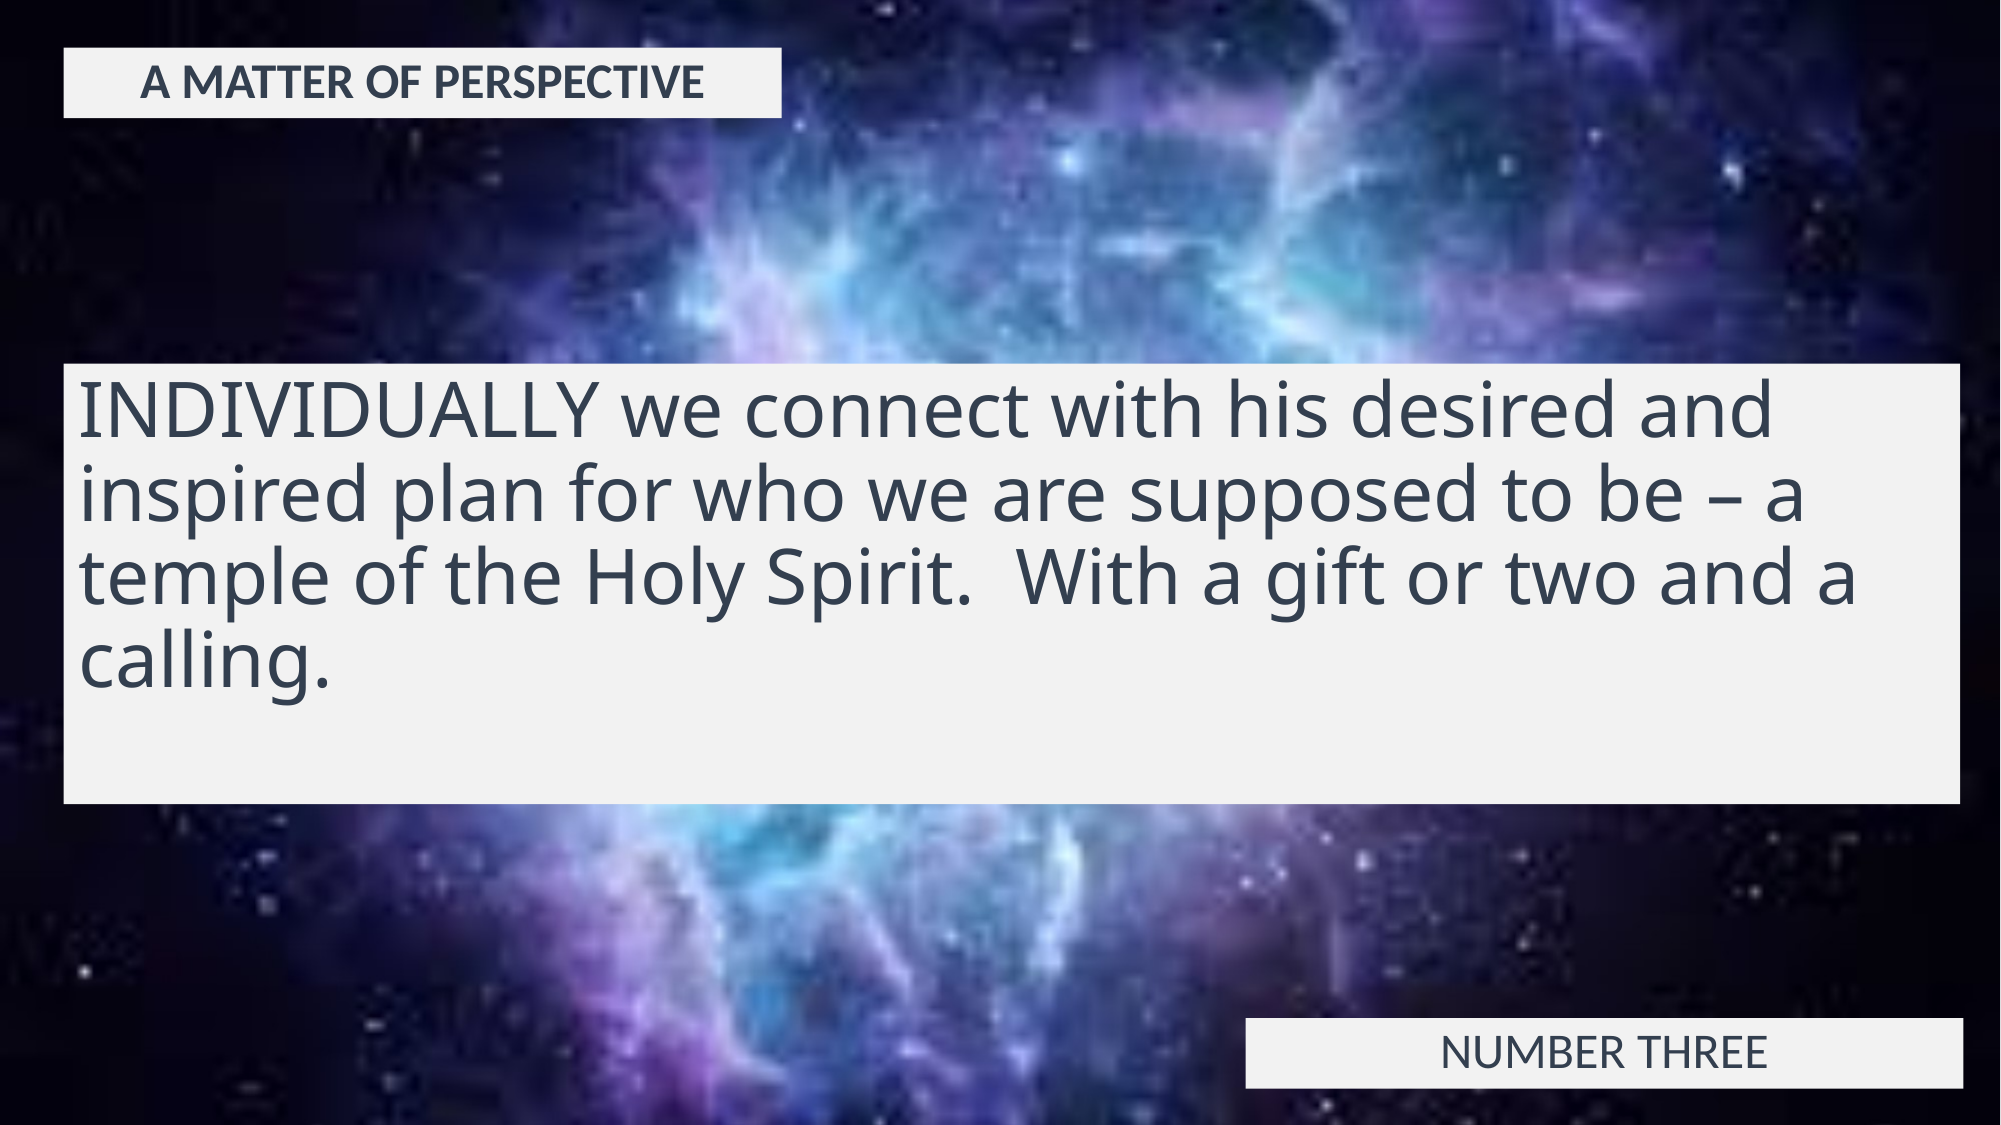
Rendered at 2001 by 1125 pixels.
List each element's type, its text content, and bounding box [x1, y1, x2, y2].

picture [0, 0, 2001, 1125]
subtitle A MATTER OF PERSPECTIVE [63, 47, 782, 119]
title INDIVIDUALLY we connect with his desired and inspired plan for who we are supposed to be – a temple of the Holy Spirit. With a gift or two and a calling. [63, 363, 1961, 805]
text_box NUMBER THREE [1245, 1018, 1964, 1089]
